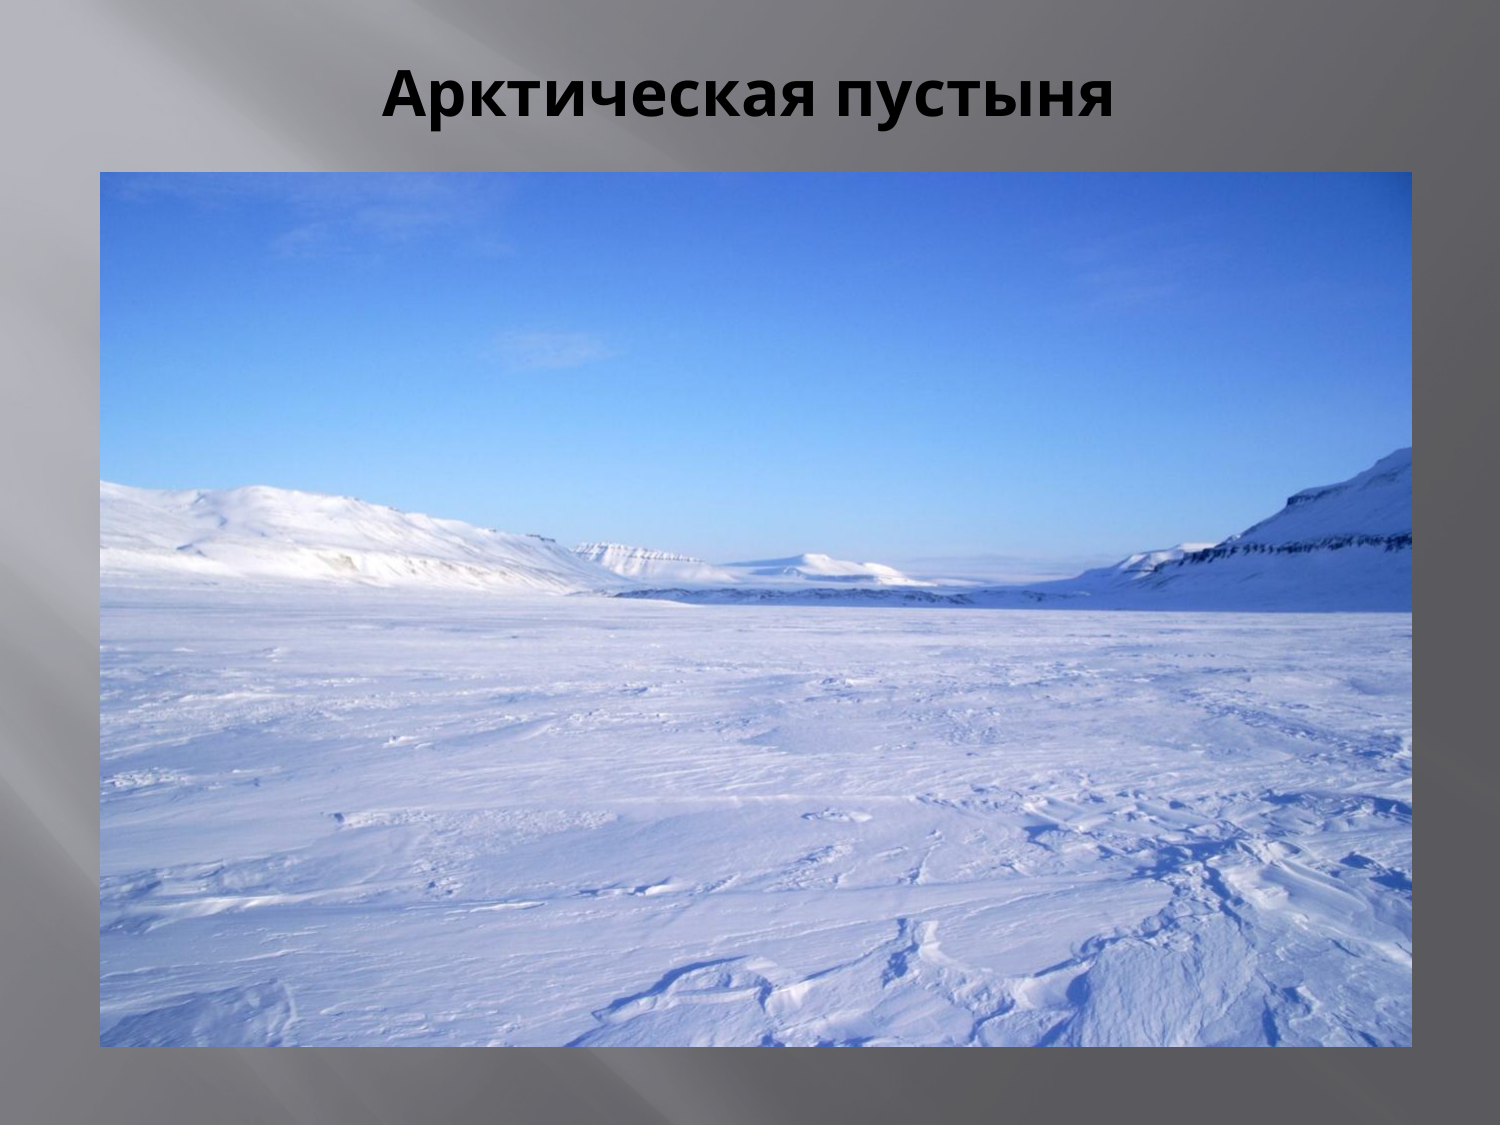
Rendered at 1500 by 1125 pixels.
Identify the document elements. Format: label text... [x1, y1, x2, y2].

title Арктическая пустыня [75, 45, 1425, 138]
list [100, 172, 1412, 1047]
